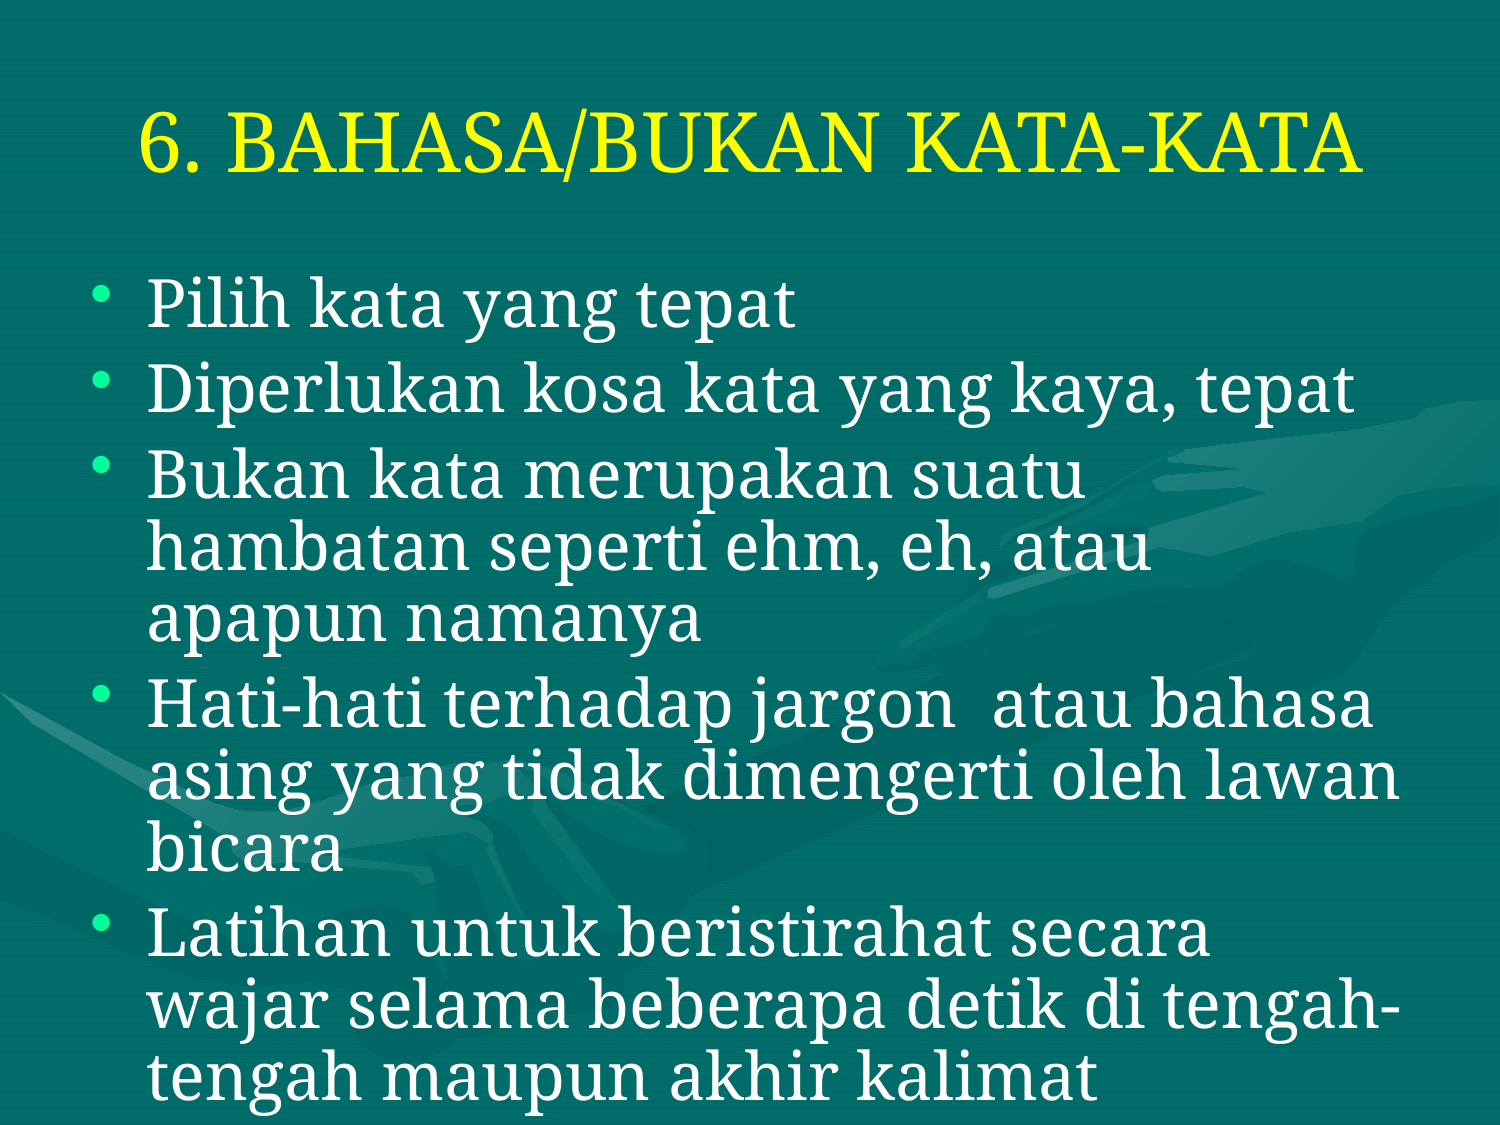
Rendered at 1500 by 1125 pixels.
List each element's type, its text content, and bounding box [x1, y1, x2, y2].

title 6. BAHASA/BUKAN KATA-KATA [74, 44, 1426, 233]
list Pilih kata yang tepat Diperlukan kosa kata yang kaya, tepat Bukan kata merupakan suatu hambatan seperti ehm, eh, atau apapun namanya Hati-hati terhadap jargon atau bahasa asing yang tidak dimengerti oleh lawan bicara Latihan untuk beristirahat secara wajar selama beberapa detik di tengah-tengah maupun akhir kalimat [74, 262, 1426, 1001]
